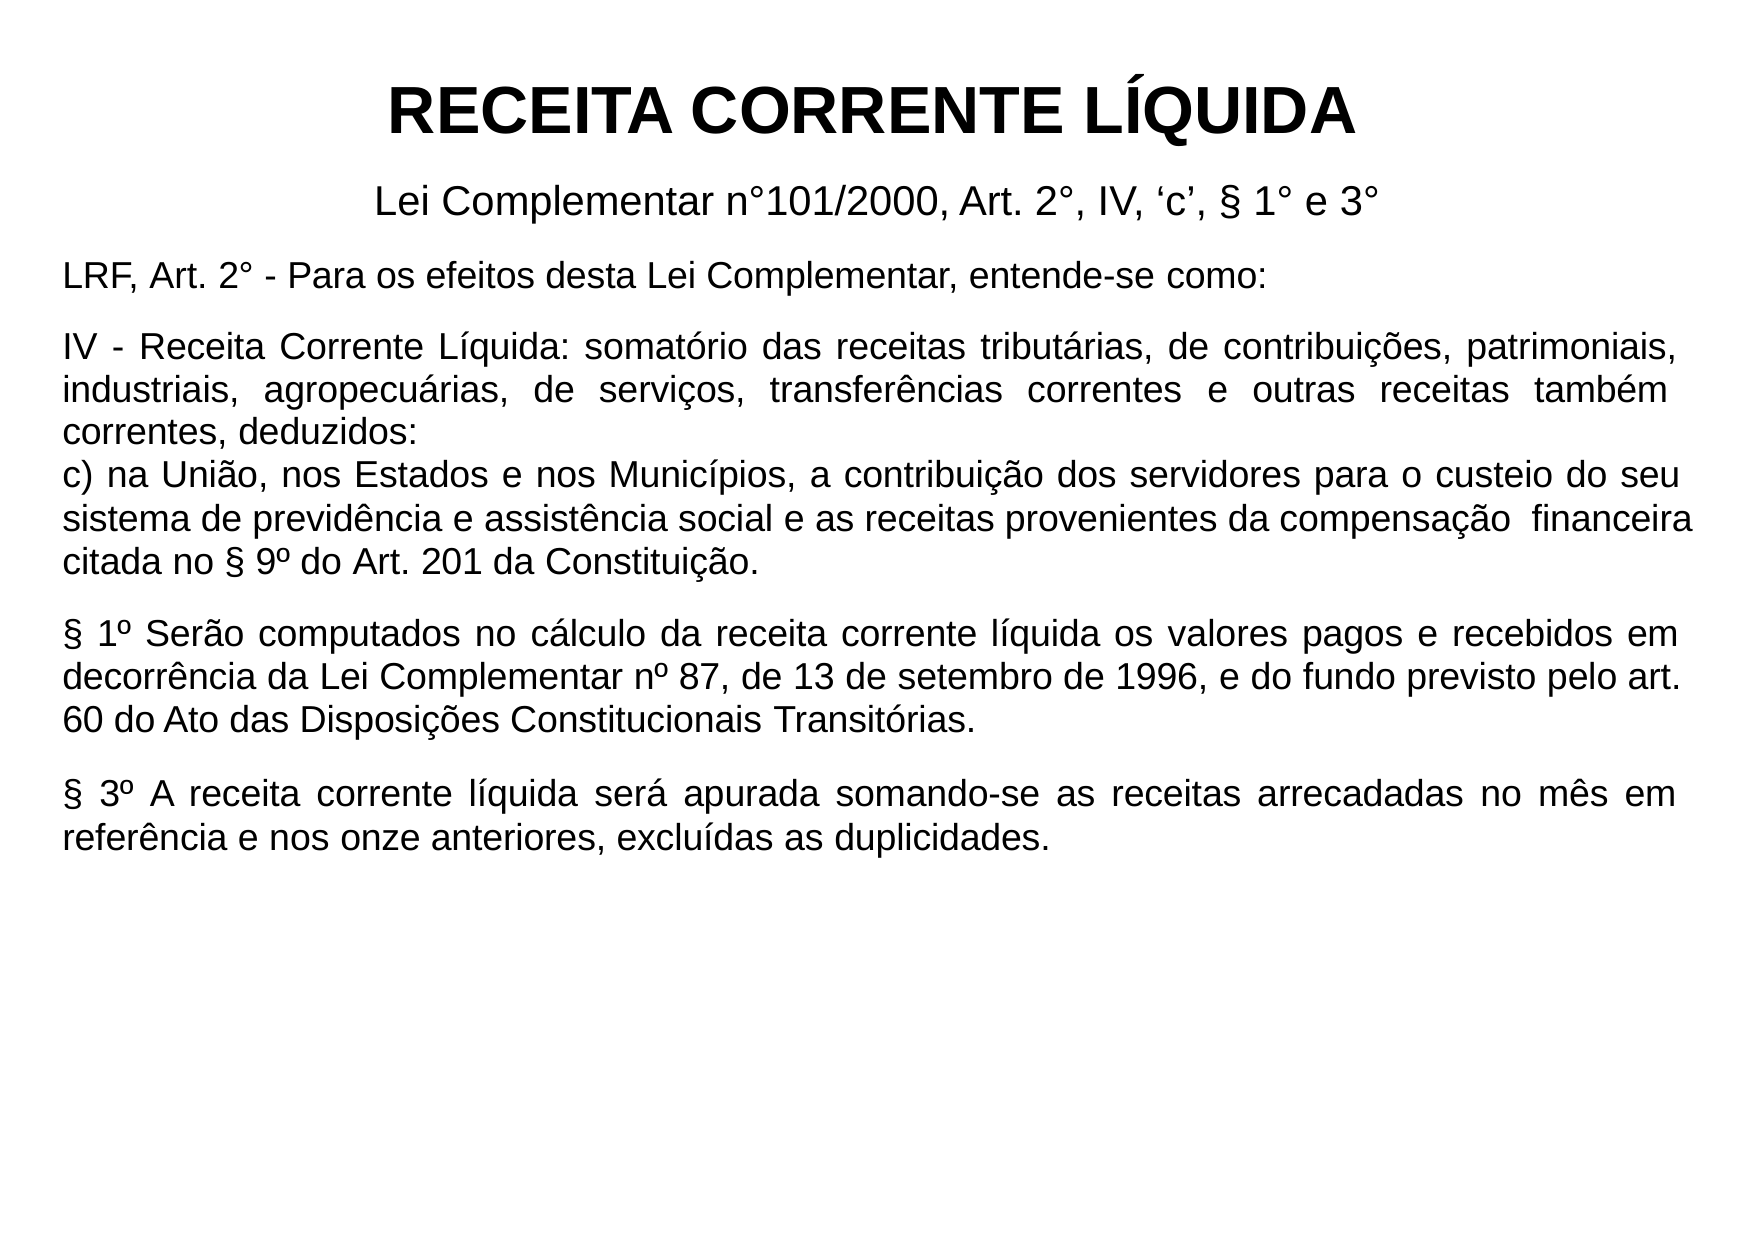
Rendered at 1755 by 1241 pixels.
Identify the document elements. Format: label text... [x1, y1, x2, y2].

title RECEITA CORRENTE LÍQUIDA [385, 64, 1369, 171]
text_box Lei Complementar n°101/2000, Art. 2°, IV, ‘c’, § 1° e 3° LRF, Art. 2° - Para os efeitos desta Lei Complementar, entende-se como: IV - Receita Corrente Líquida: somatório das receitas tributárias, de contribuições, patrimoniais, industriais, agropecuárias, de serviços, transferências correntes e outras receitas também correntes, deduzidos: c) na União, nos Estados e nos Municípios, a contribuição dos servidores para o custeio do seu sistema de previdência e assistência social e as receitas provenientes da compensação financeira citada no § 9º do Art. 201 da Constituição. § 1º Serão computados no cálculo da receita corrente líquida os valores pagos e recebidos em decorrência da Lei Complementar nº 87, de 13 de setembro de 1996, e do fundo previsto pelo art. 60 do Ato das Disposições Constitucionais Transitórias. § 3º A receita corrente líquida será apurada somando-se as receitas arrecadadas no mês em referência e nos onze anteriores, excluídas as duplicidades. [60, 171, 1694, 858]
